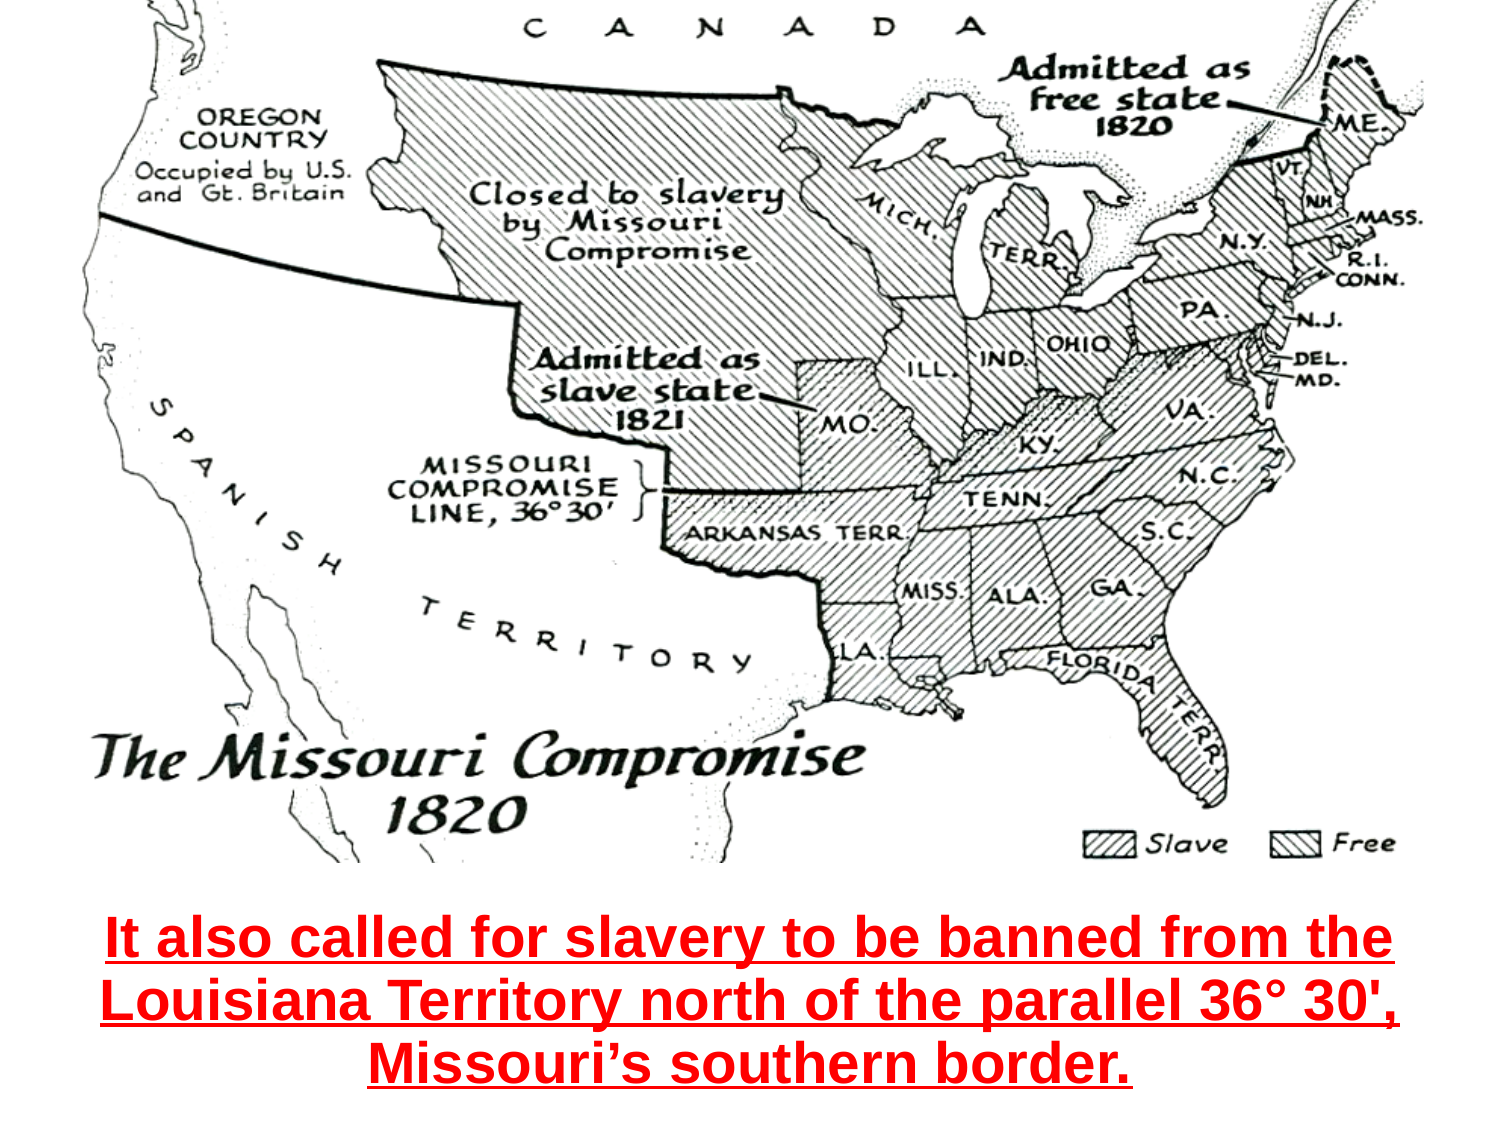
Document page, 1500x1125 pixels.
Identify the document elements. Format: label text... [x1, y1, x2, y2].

subtitle It also called for slavery to be banned from the Louisiana Territory north of the parallel 36° 30', Missouri’s southern border. [12, 899, 1488, 1113]
picture [73, 0, 1424, 863]
